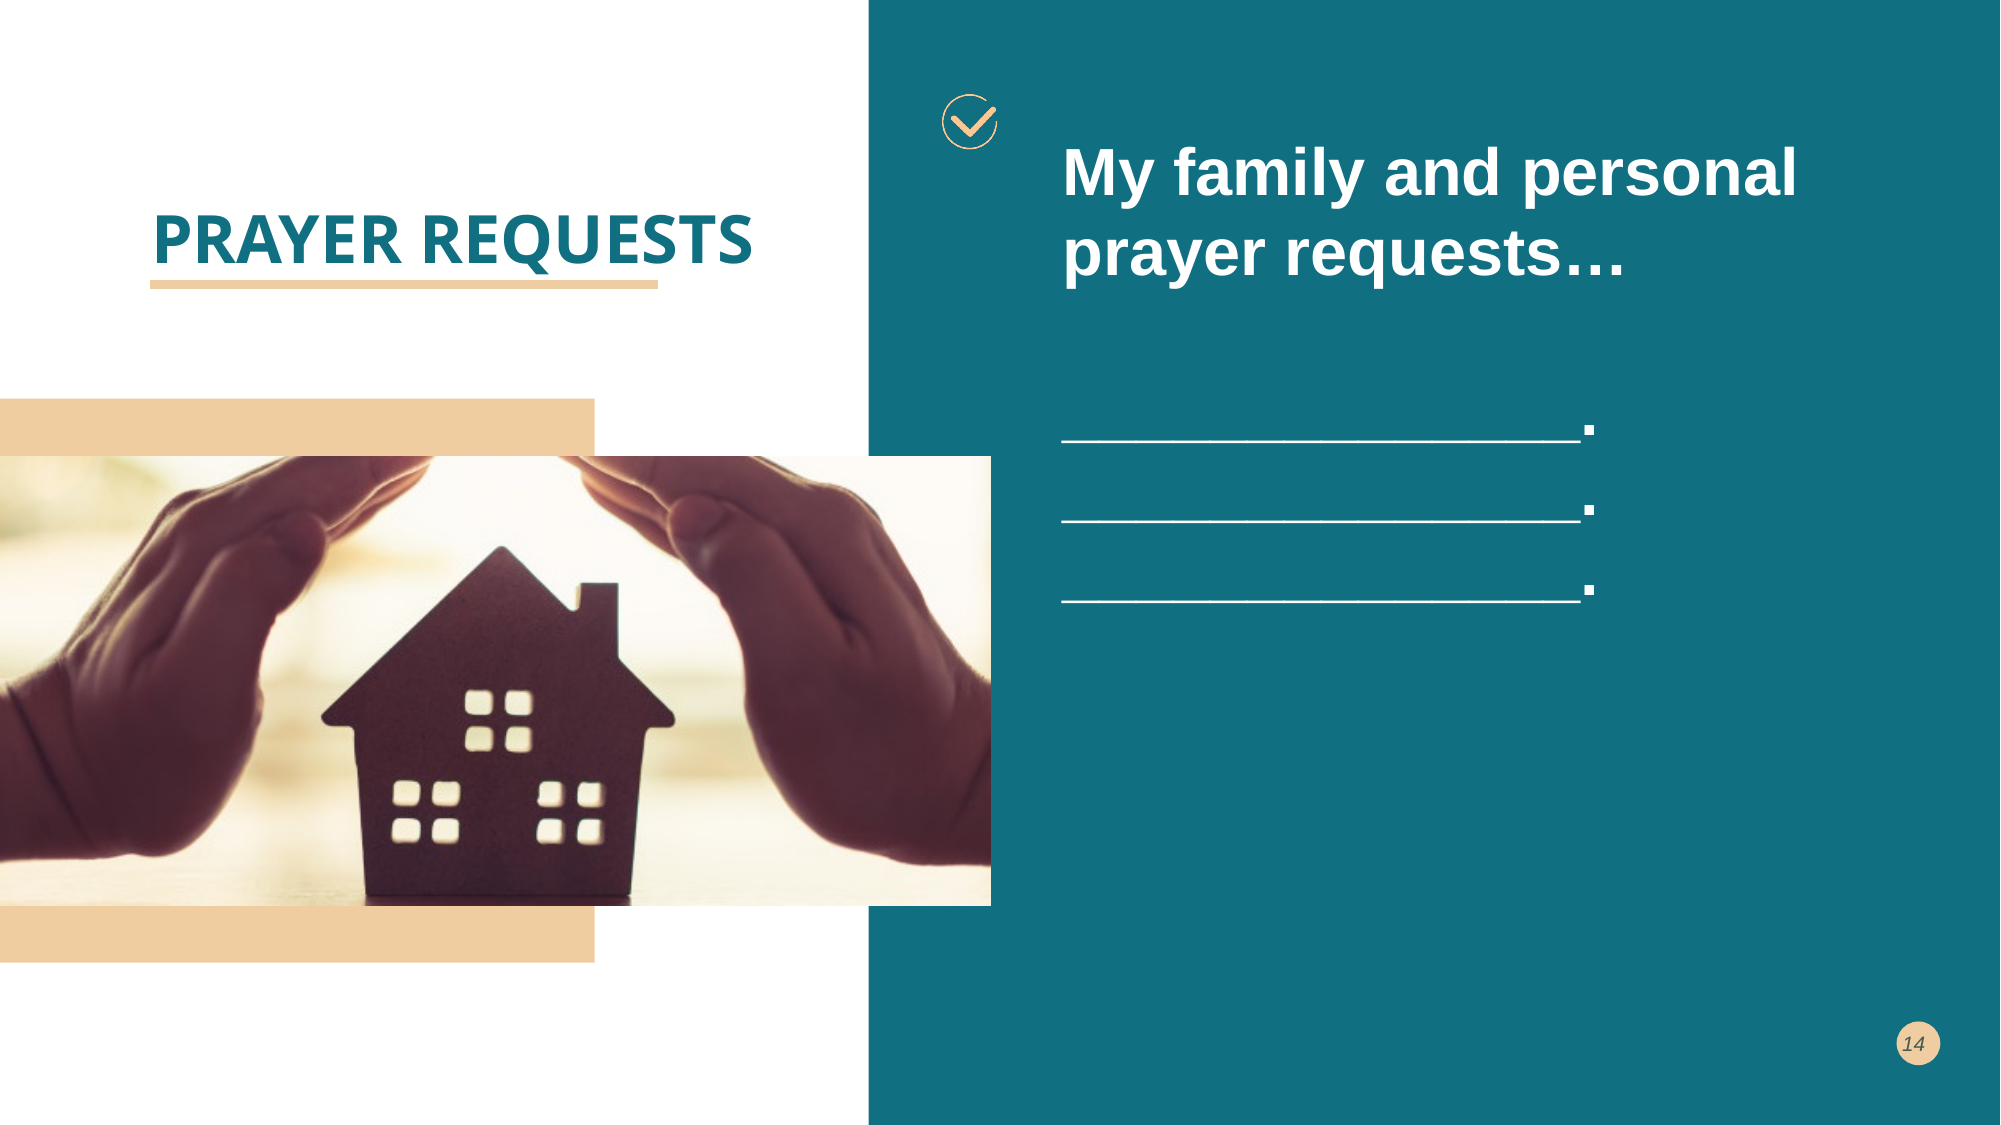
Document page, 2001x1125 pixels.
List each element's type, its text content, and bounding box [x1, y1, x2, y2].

picture [0, 456, 991, 906]
picture [922, 74, 1017, 169]
slide_number 14 [1881, 1012, 1940, 1073]
text_box My family and personal prayer requests… ______________. ______________. ______________. [1047, 121, 1882, 617]
title PRAYER REQUESTS [130, 71, 776, 286]
